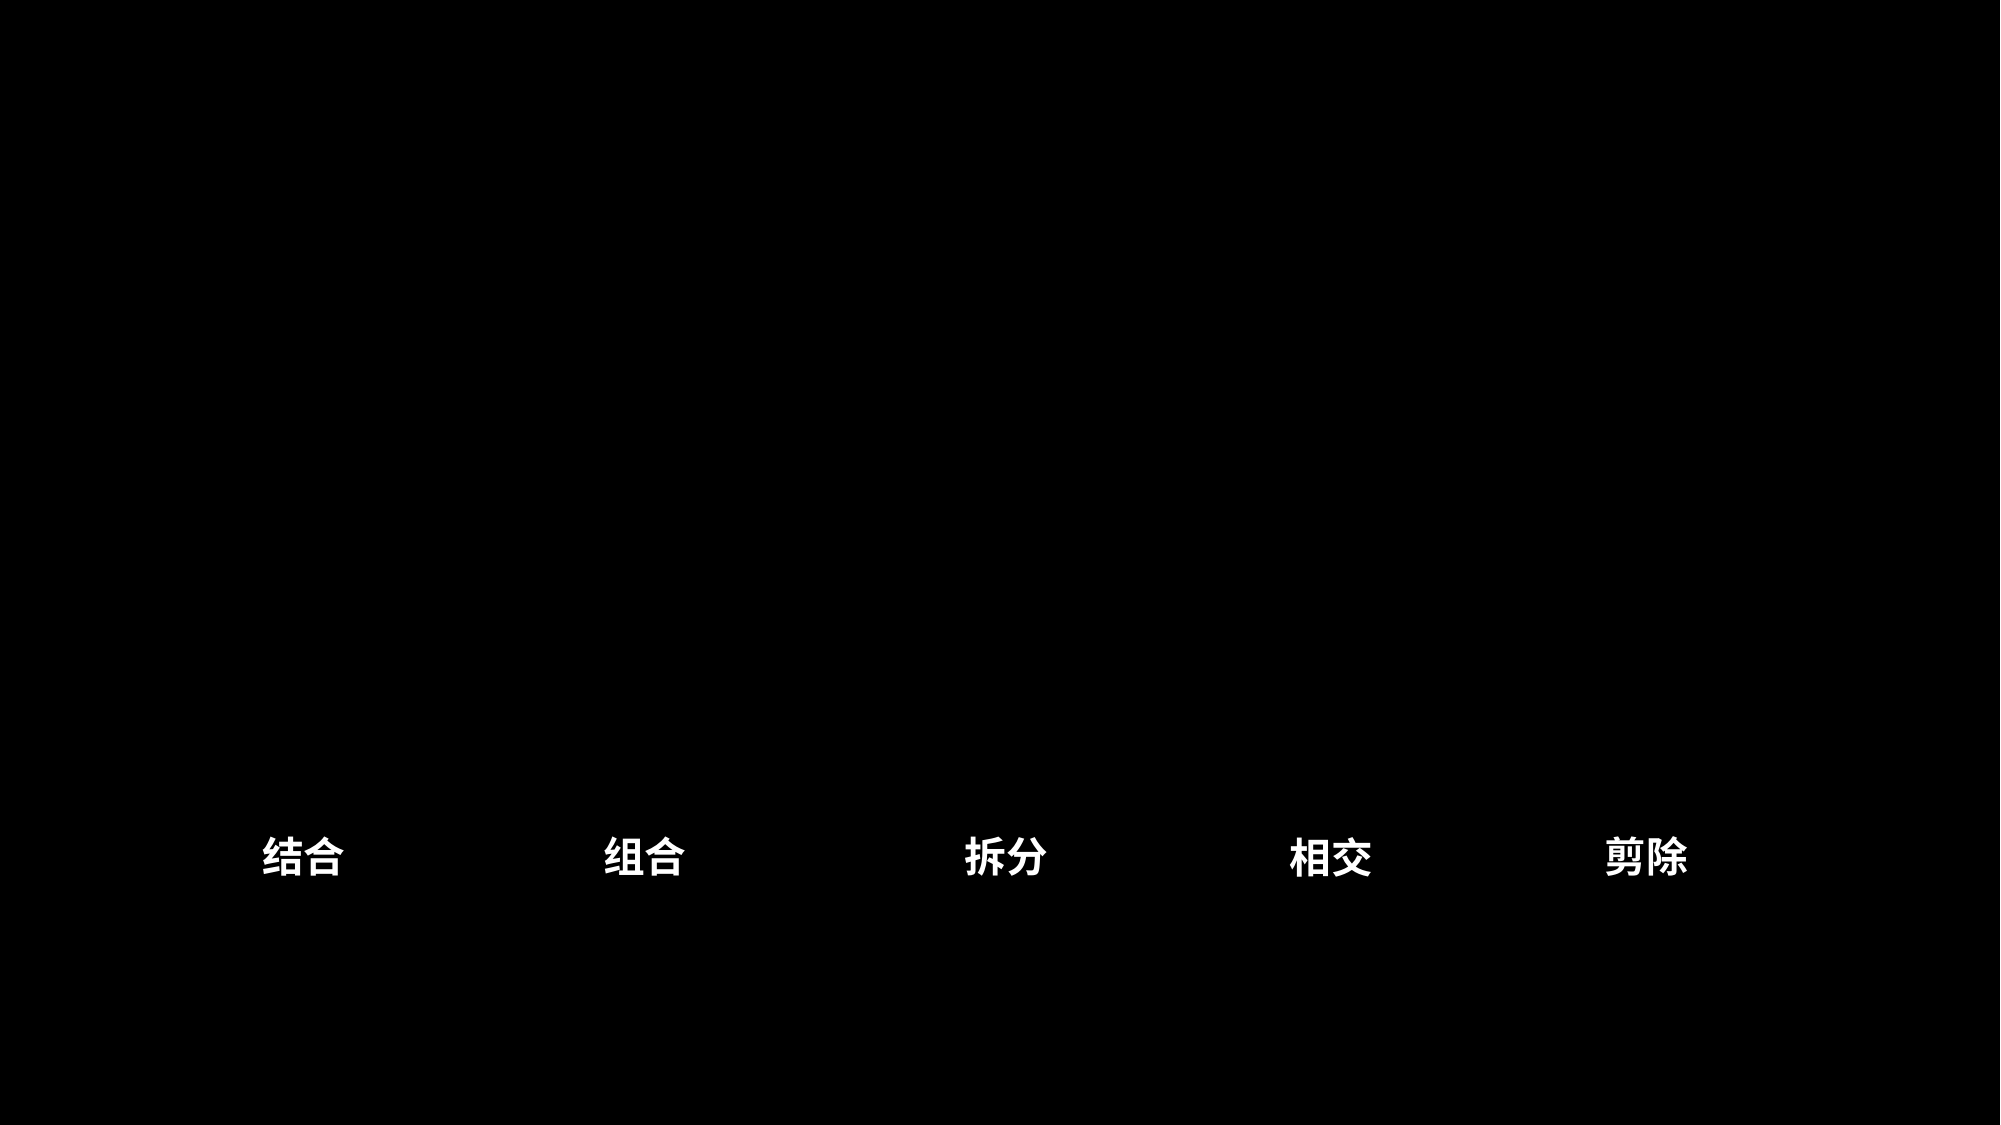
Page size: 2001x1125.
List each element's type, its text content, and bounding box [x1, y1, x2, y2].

text_box 拆分 [949, 823, 1157, 889]
text_box 相交 [1274, 824, 1482, 889]
text_box 剪除 [1589, 823, 1797, 889]
text_box 组合 [588, 823, 796, 889]
text_box 结合 [247, 823, 455, 889]
